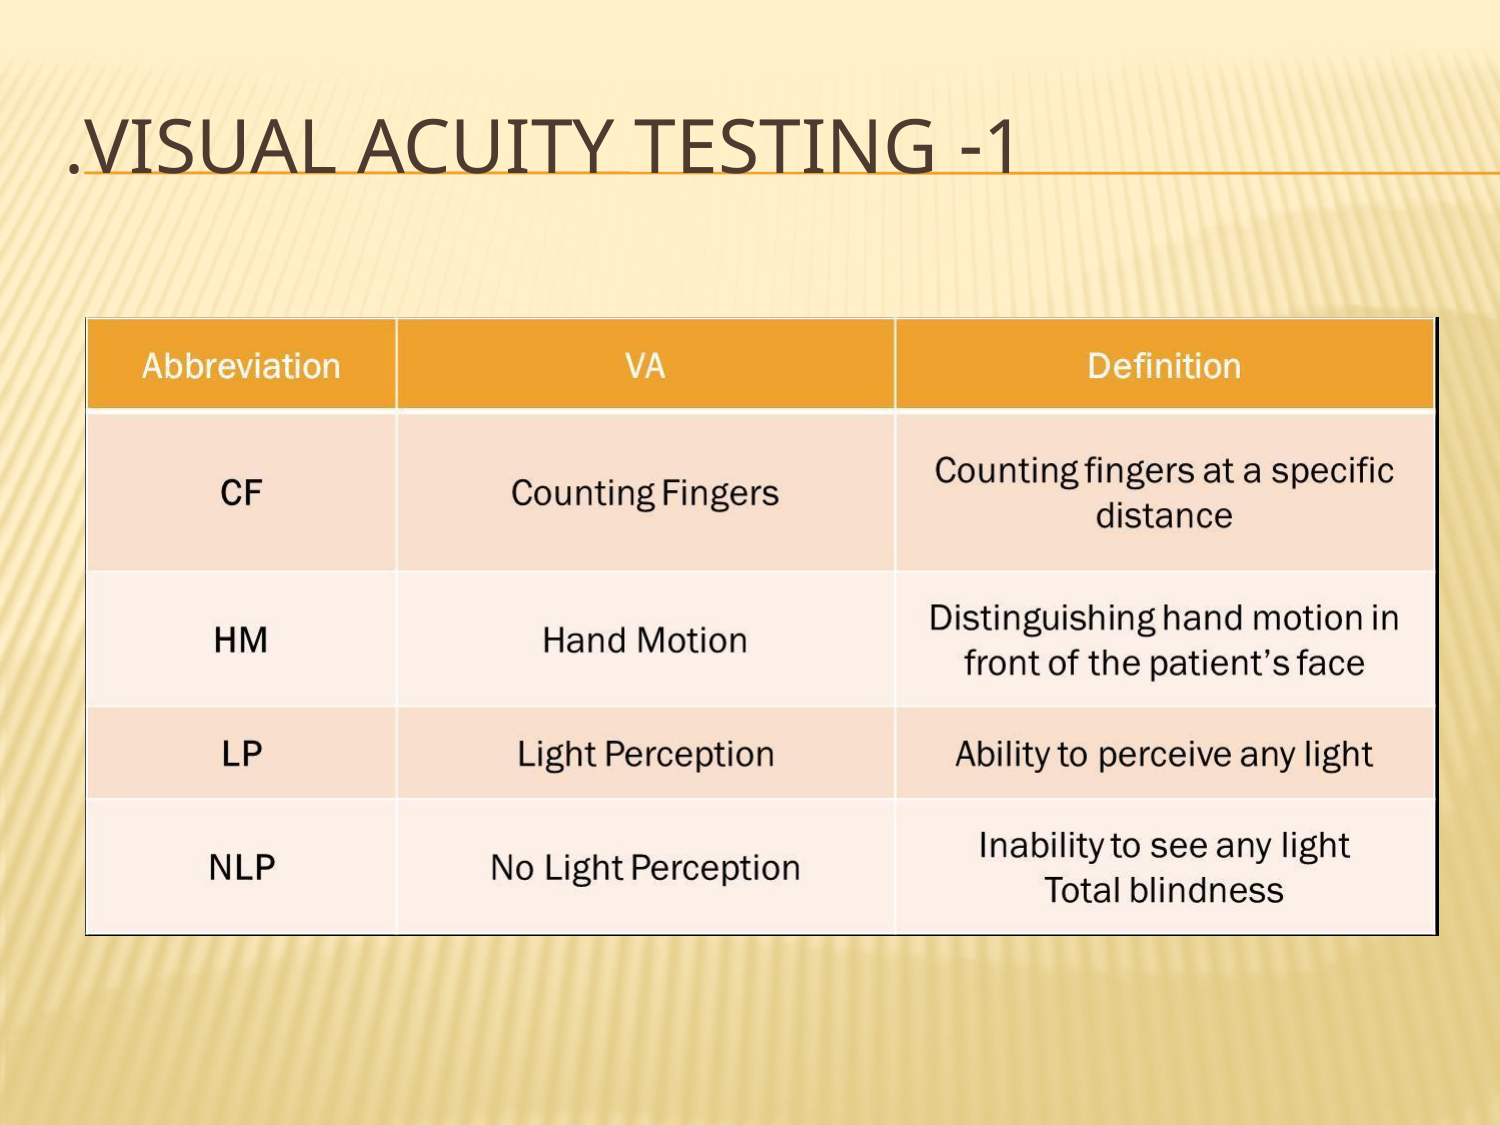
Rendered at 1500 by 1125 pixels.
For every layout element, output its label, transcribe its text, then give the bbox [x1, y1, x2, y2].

title 1- visual acuity testing. [50, 75, 1475, 213]
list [85, 316, 1440, 936]
